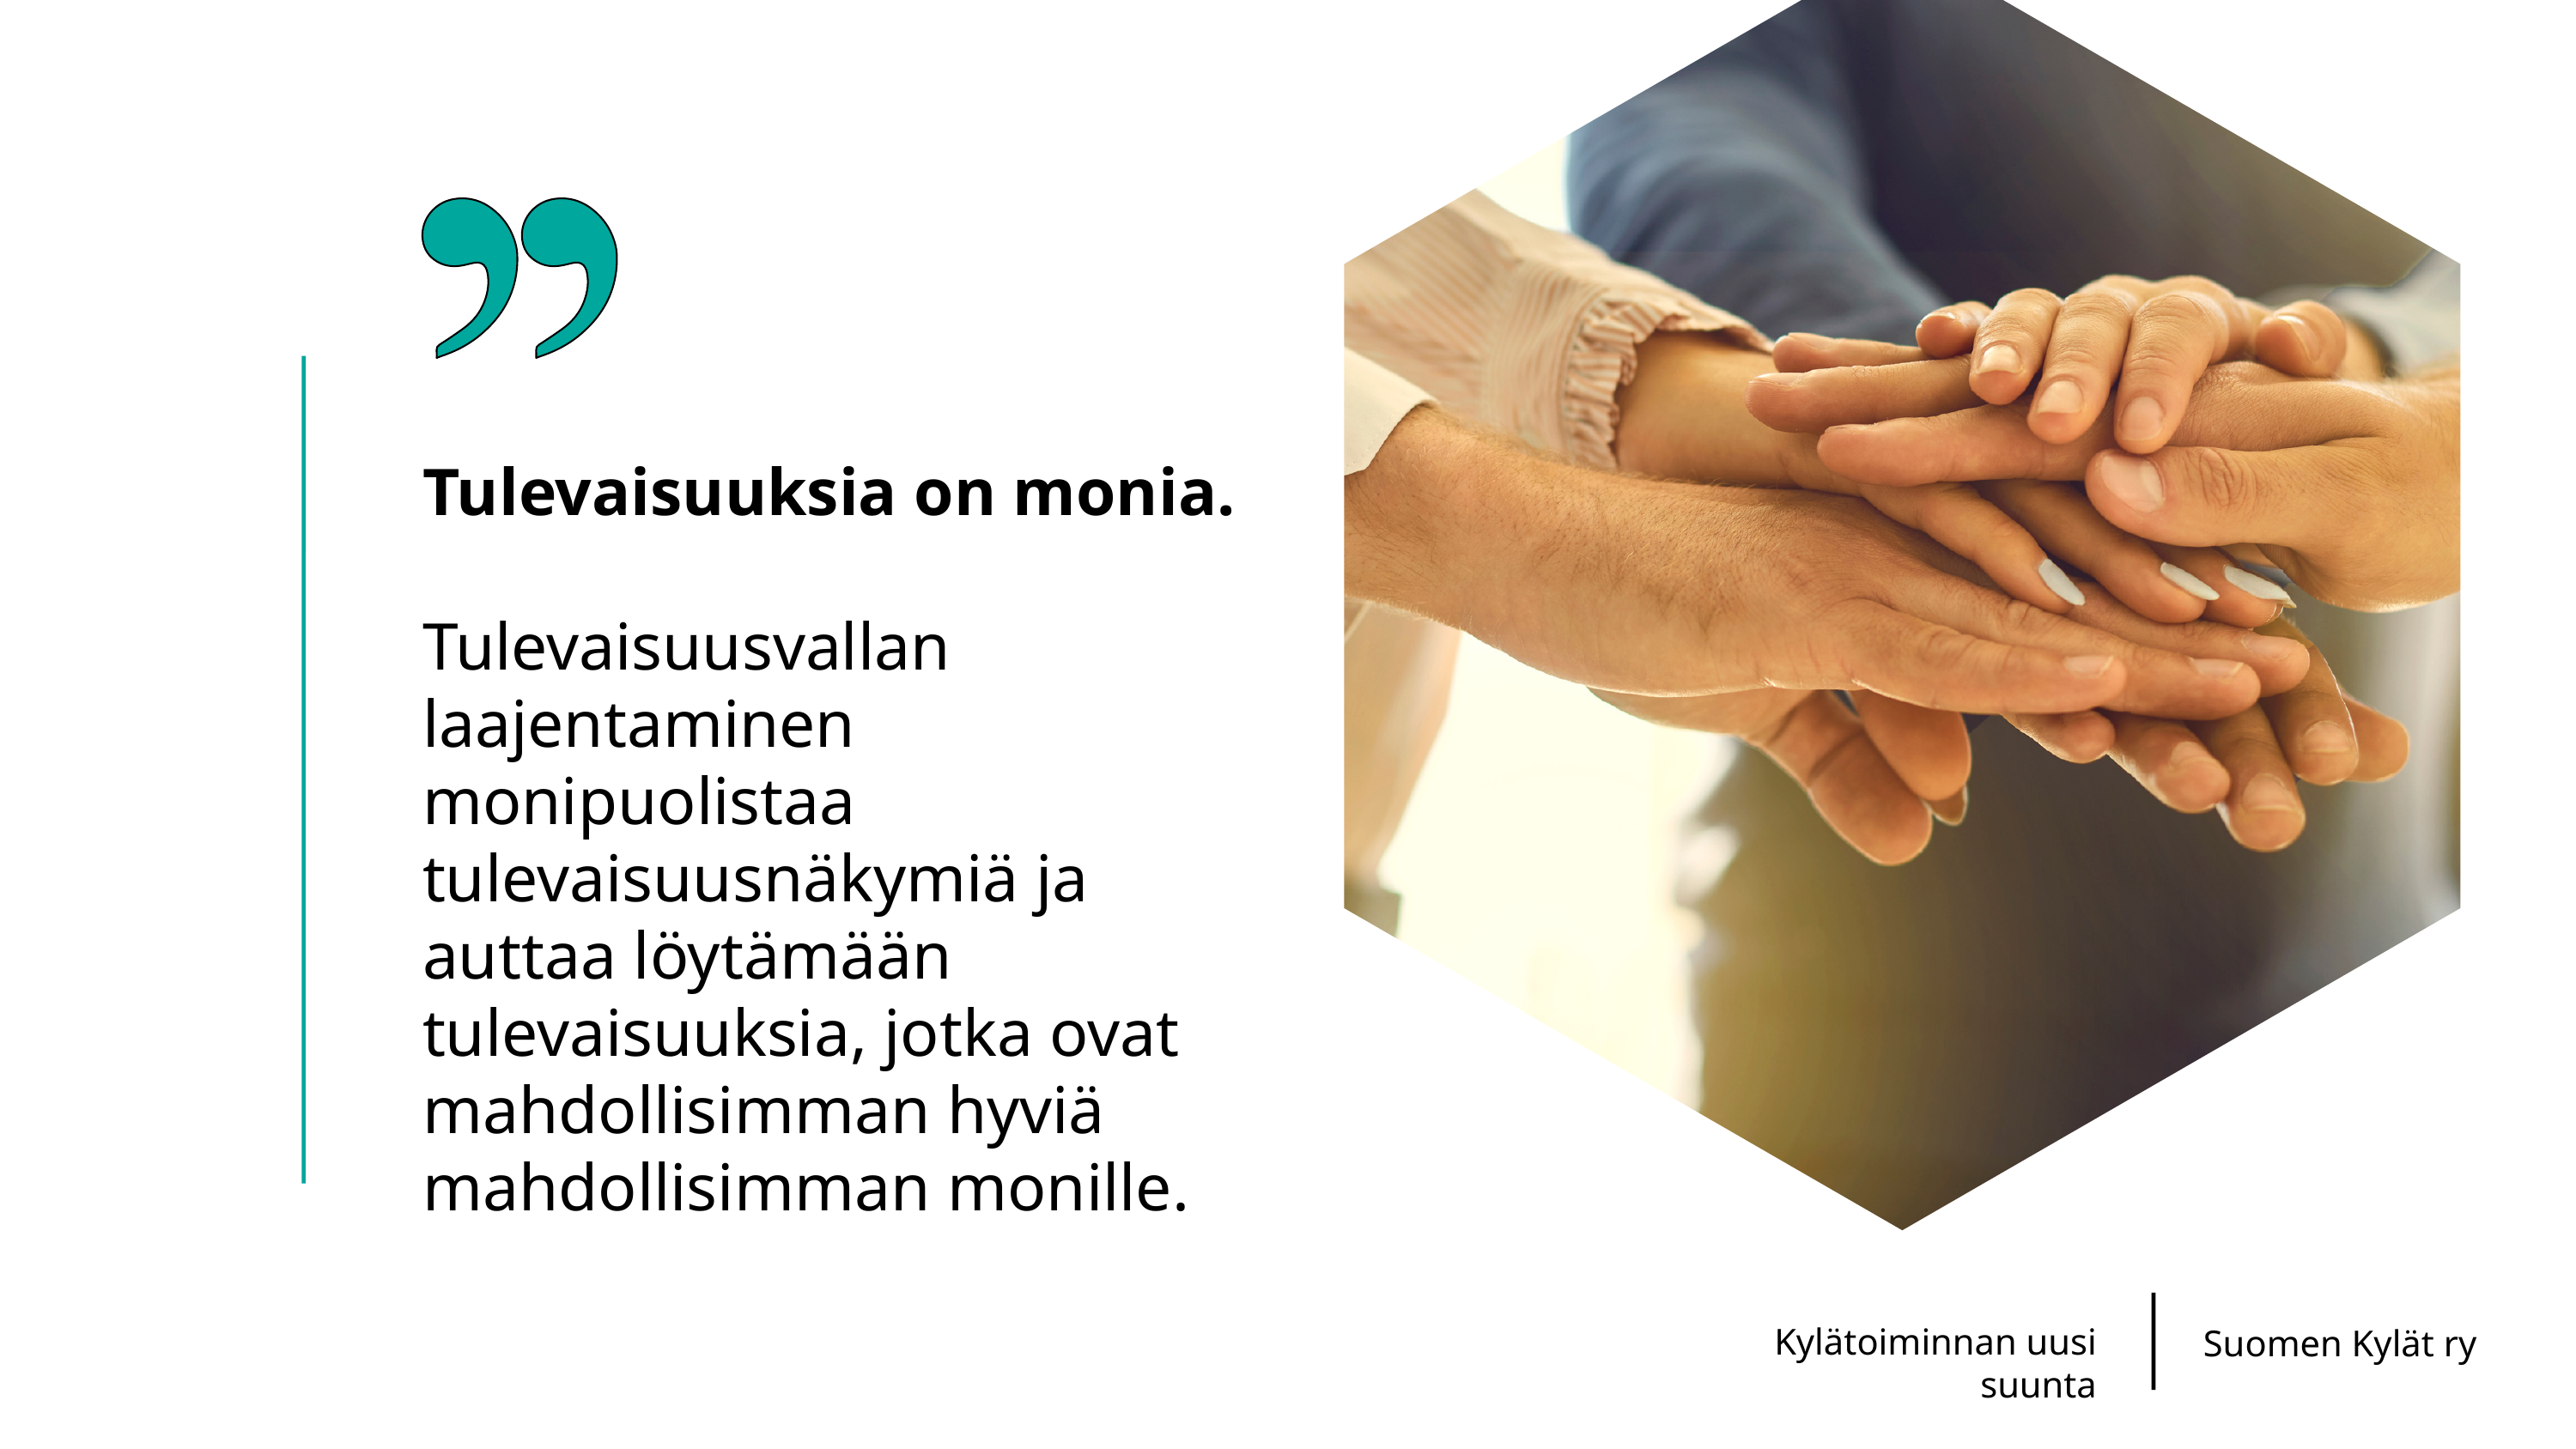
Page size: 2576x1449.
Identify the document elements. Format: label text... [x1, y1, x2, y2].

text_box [1344, 0, 2461, 1231]
text_box Tulevaisuuksia on monia. Tulevaisuusvallan laajentaminen monipuolistaa tulevaisuusnäkymiä ja auttaa löytämään tulevaisuuksia, jotka ovat mahdollisimman hyviä mahdollisimman monille. [422, 451, 1288, 1301]
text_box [422, 197, 617, 359]
text_box Suomen Kylät ry [2190, 1320, 2490, 1364]
text_box Kylätoiminnan uusi suunta [1662, 1319, 2097, 1405]
